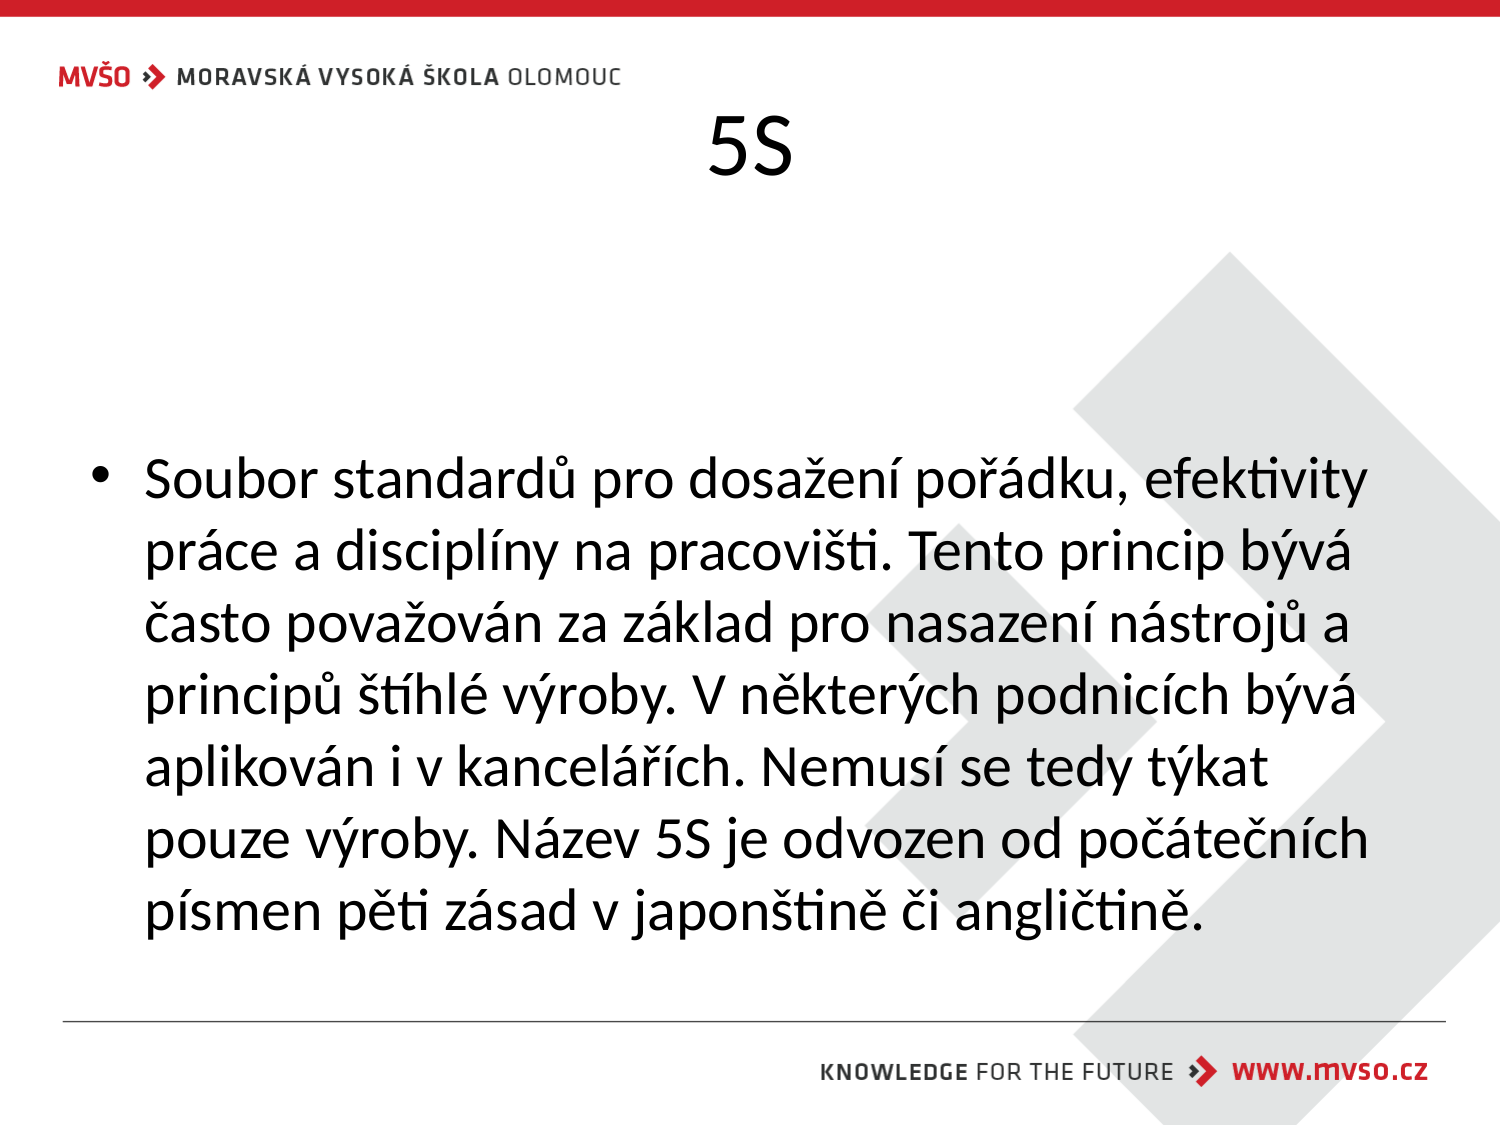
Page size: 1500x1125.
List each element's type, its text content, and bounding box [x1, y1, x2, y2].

list Soubor standardů pro dosažení pořádku, efektivity práce a disciplíny na pracovišti. Tento princip bývá často považován za základ pro nasazení nástrojů a principů štíhlé výroby. V některých podnicích bývá aplikován i v kancelářích. Nemusí se tedy týkat pouze výroby. Název 5S je odvozen od počátečních písmen pěti zásad v japonštině či angličtině. [75, 262, 1425, 1005]
picture [0, 0, 1500, 1125]
title 5S [75, 45, 1425, 233]
